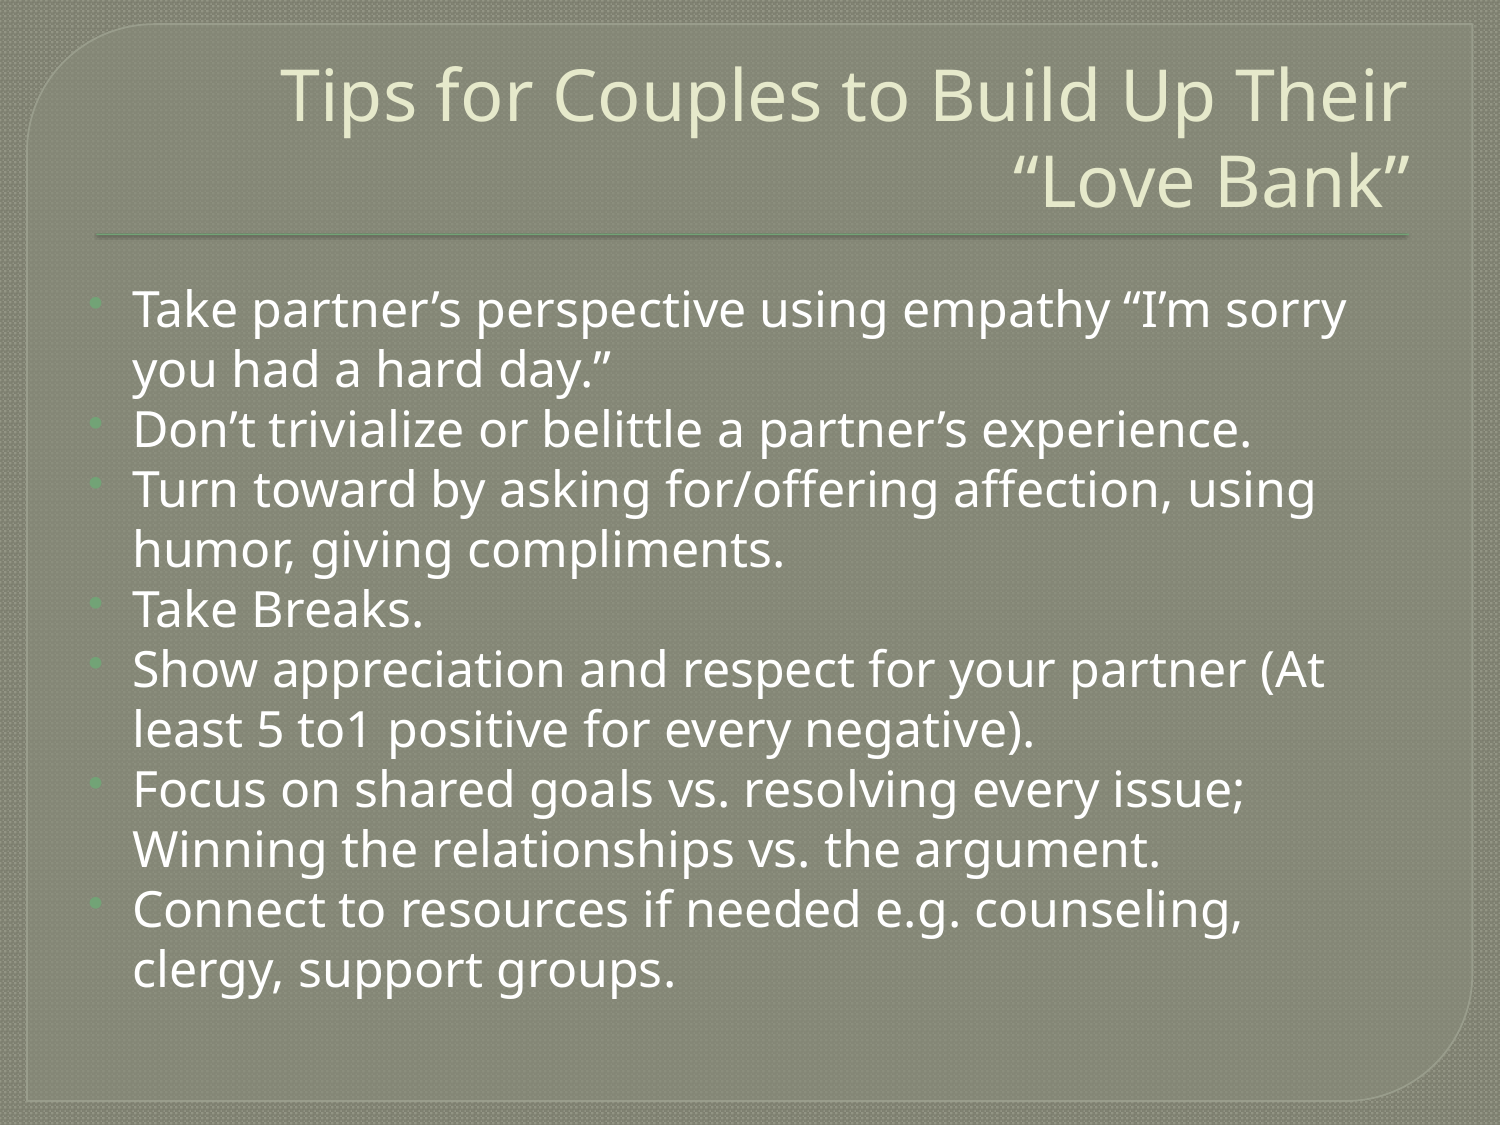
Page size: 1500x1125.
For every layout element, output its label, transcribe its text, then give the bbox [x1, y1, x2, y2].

list Take partner’s perspective using empathy “I’m sorry you had a hard day.” Don’t trivialize or belittle a partner’s experience. Turn toward by asking for/offering affection, using humor, giving compliments. Take Breaks. Show appreciation and respect for your partner (At least 5 to1 positive for every negative). Focus on shared goals vs. resolving every issue; Winning the relationships vs. the argument. Connect to resources if needed e.g. counseling, clergy, support groups. [75, 270, 1425, 1013]
title Tips for Couples to Build Up Their “Love Bank” [75, 41, 1425, 230]
